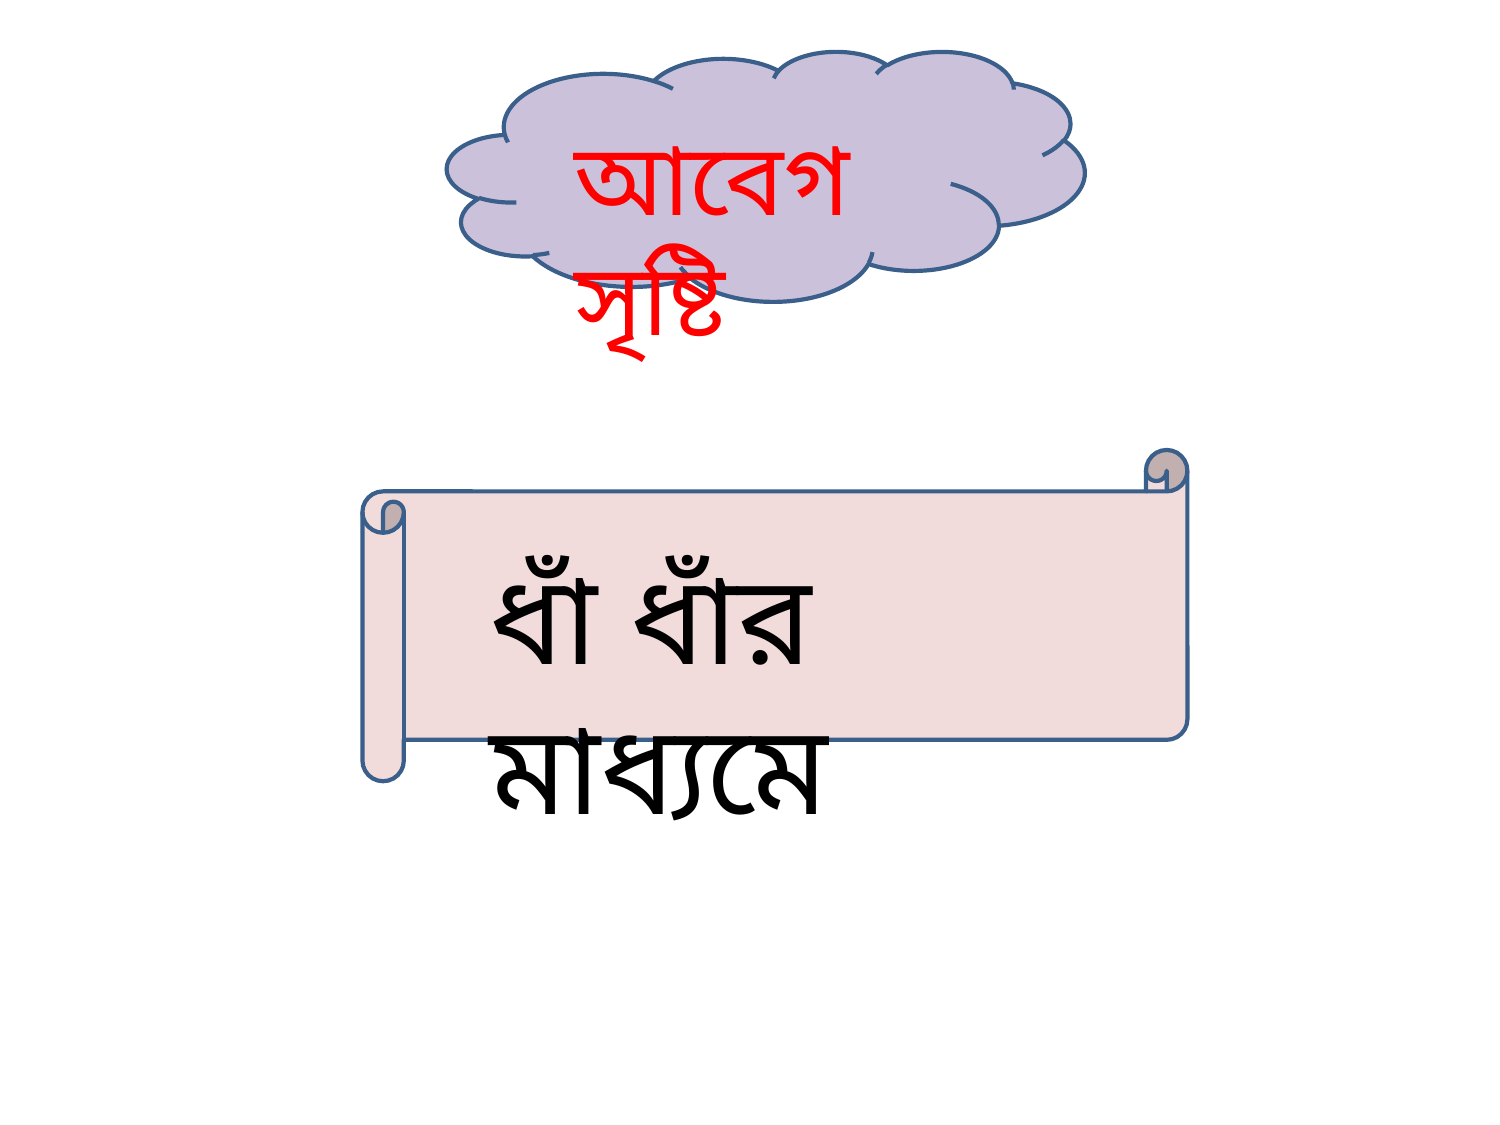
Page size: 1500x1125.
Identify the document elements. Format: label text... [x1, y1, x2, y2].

text_box [360, 447, 1190, 784]
text_box ধাঁ ধাঁর মাধ্যমে [474, 532, 1107, 847]
text_box আবেগ সৃষ্টি [559, 107, 972, 363]
text_box [444, 49, 1087, 276]
